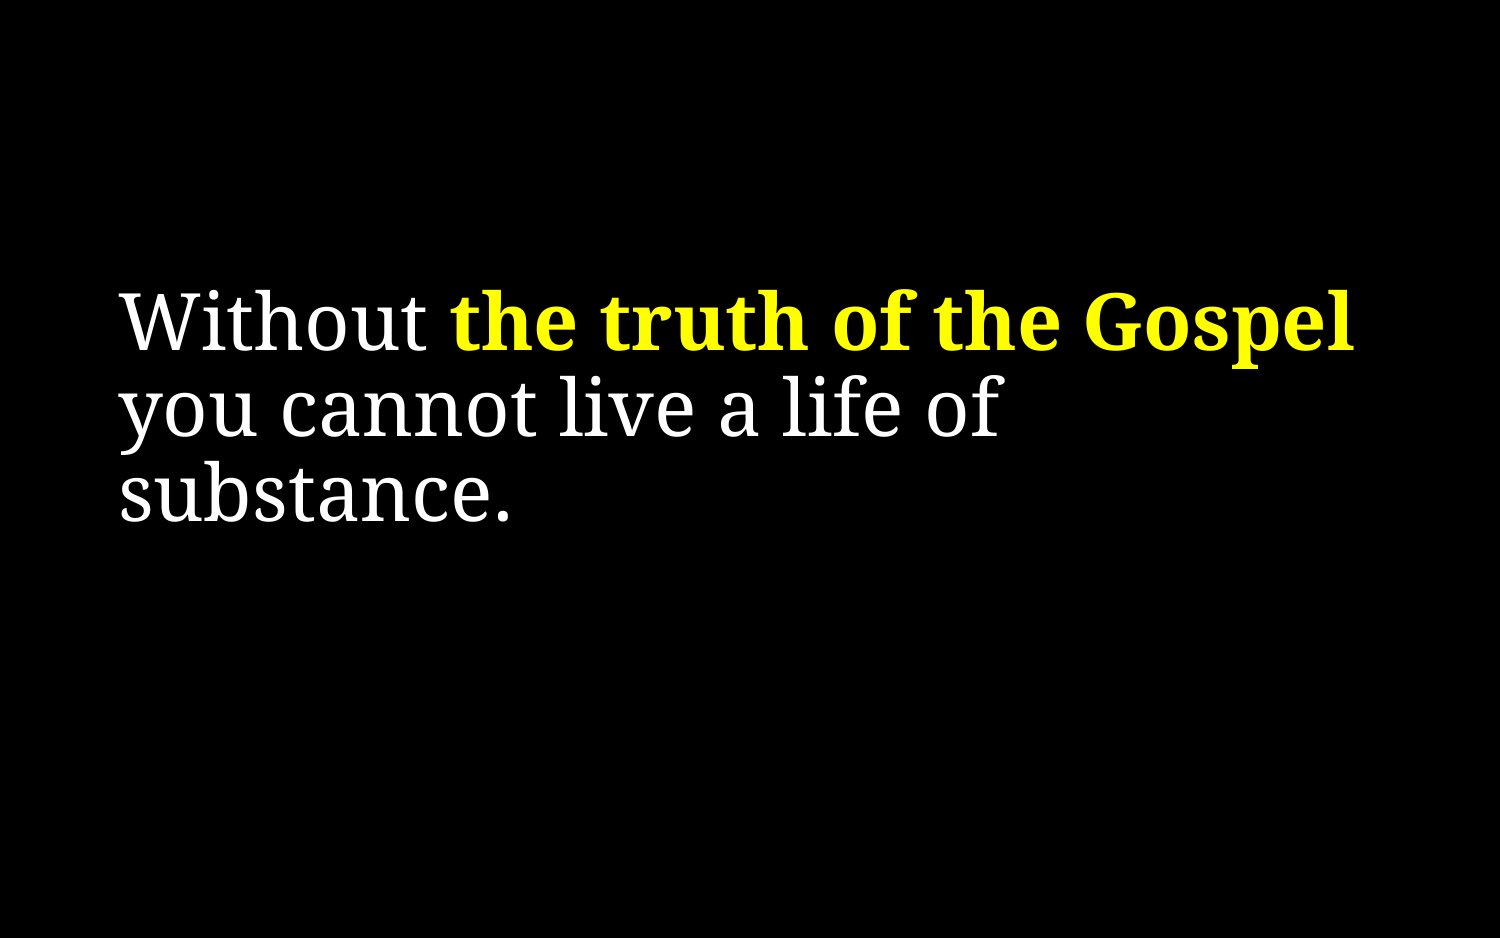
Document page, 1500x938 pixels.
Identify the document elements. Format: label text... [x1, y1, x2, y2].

list Without the truth of the Gospel you cannot live a life of substance. [103, 171, 1397, 767]
